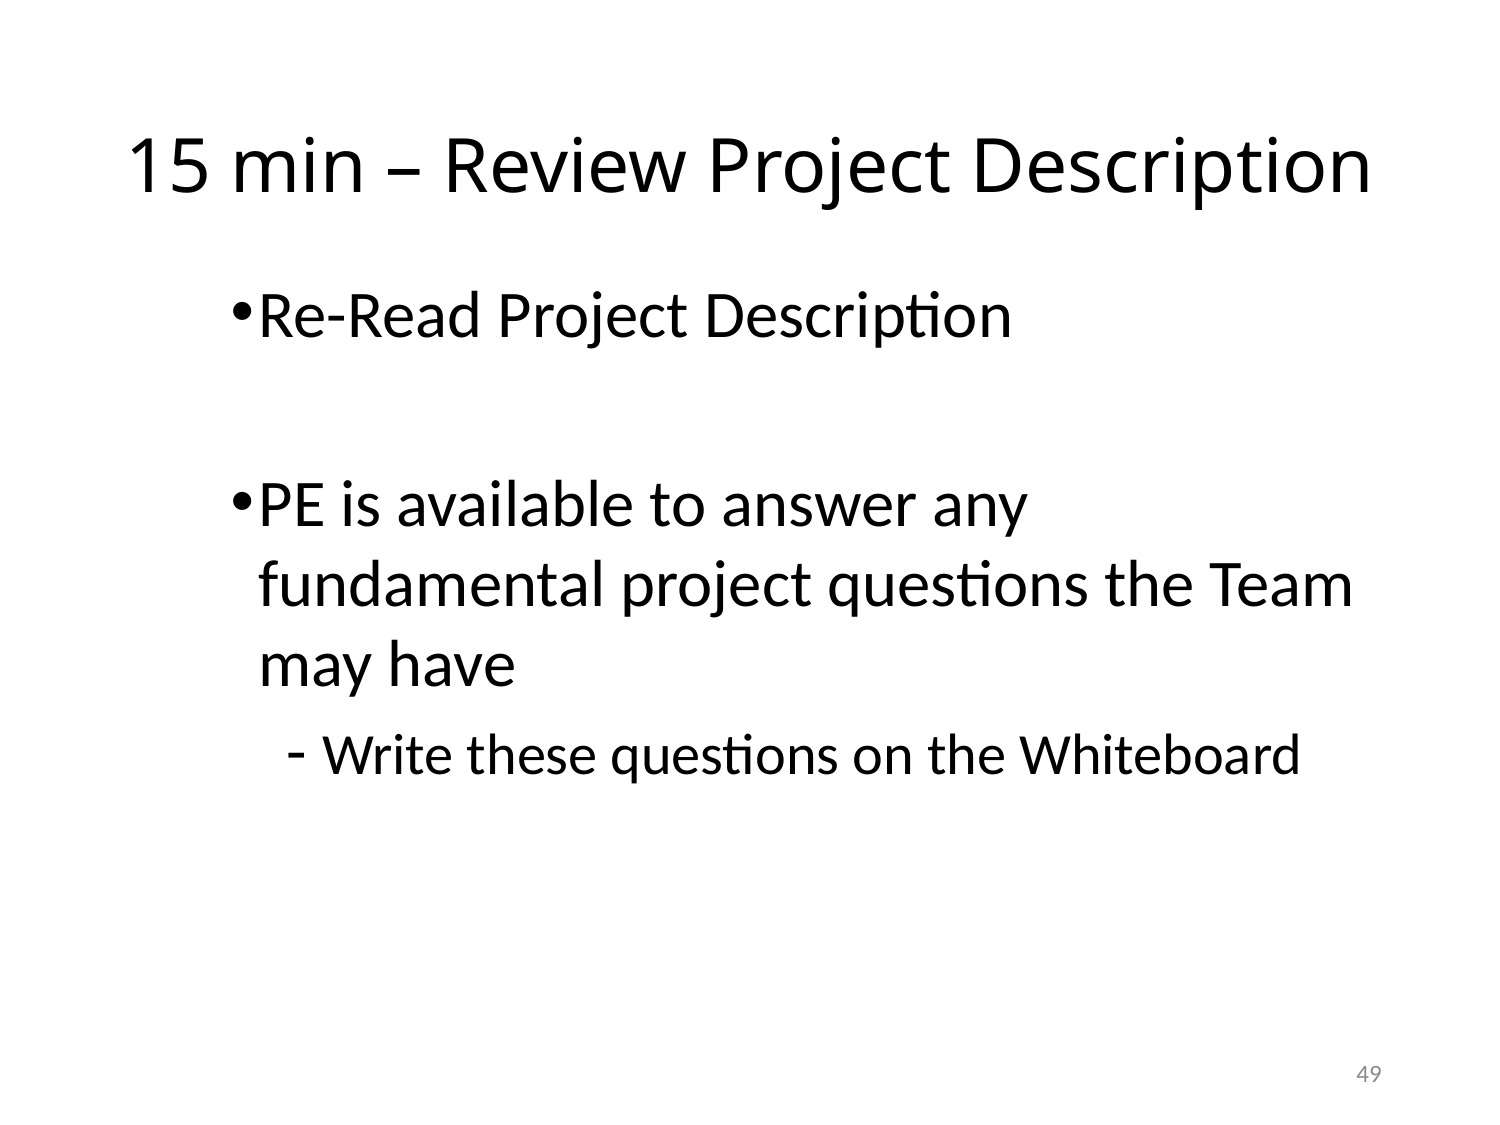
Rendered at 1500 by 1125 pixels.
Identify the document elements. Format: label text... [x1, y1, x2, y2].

slide_number 49 [1059, 1042, 1397, 1103]
list Re-Read Project Description PE is available to answer any fundamental project questions the Team may have - Write these questions on the Whiteboard [103, 262, 1397, 1000]
title 15 min – Review Project Description [103, 59, 1397, 262]
